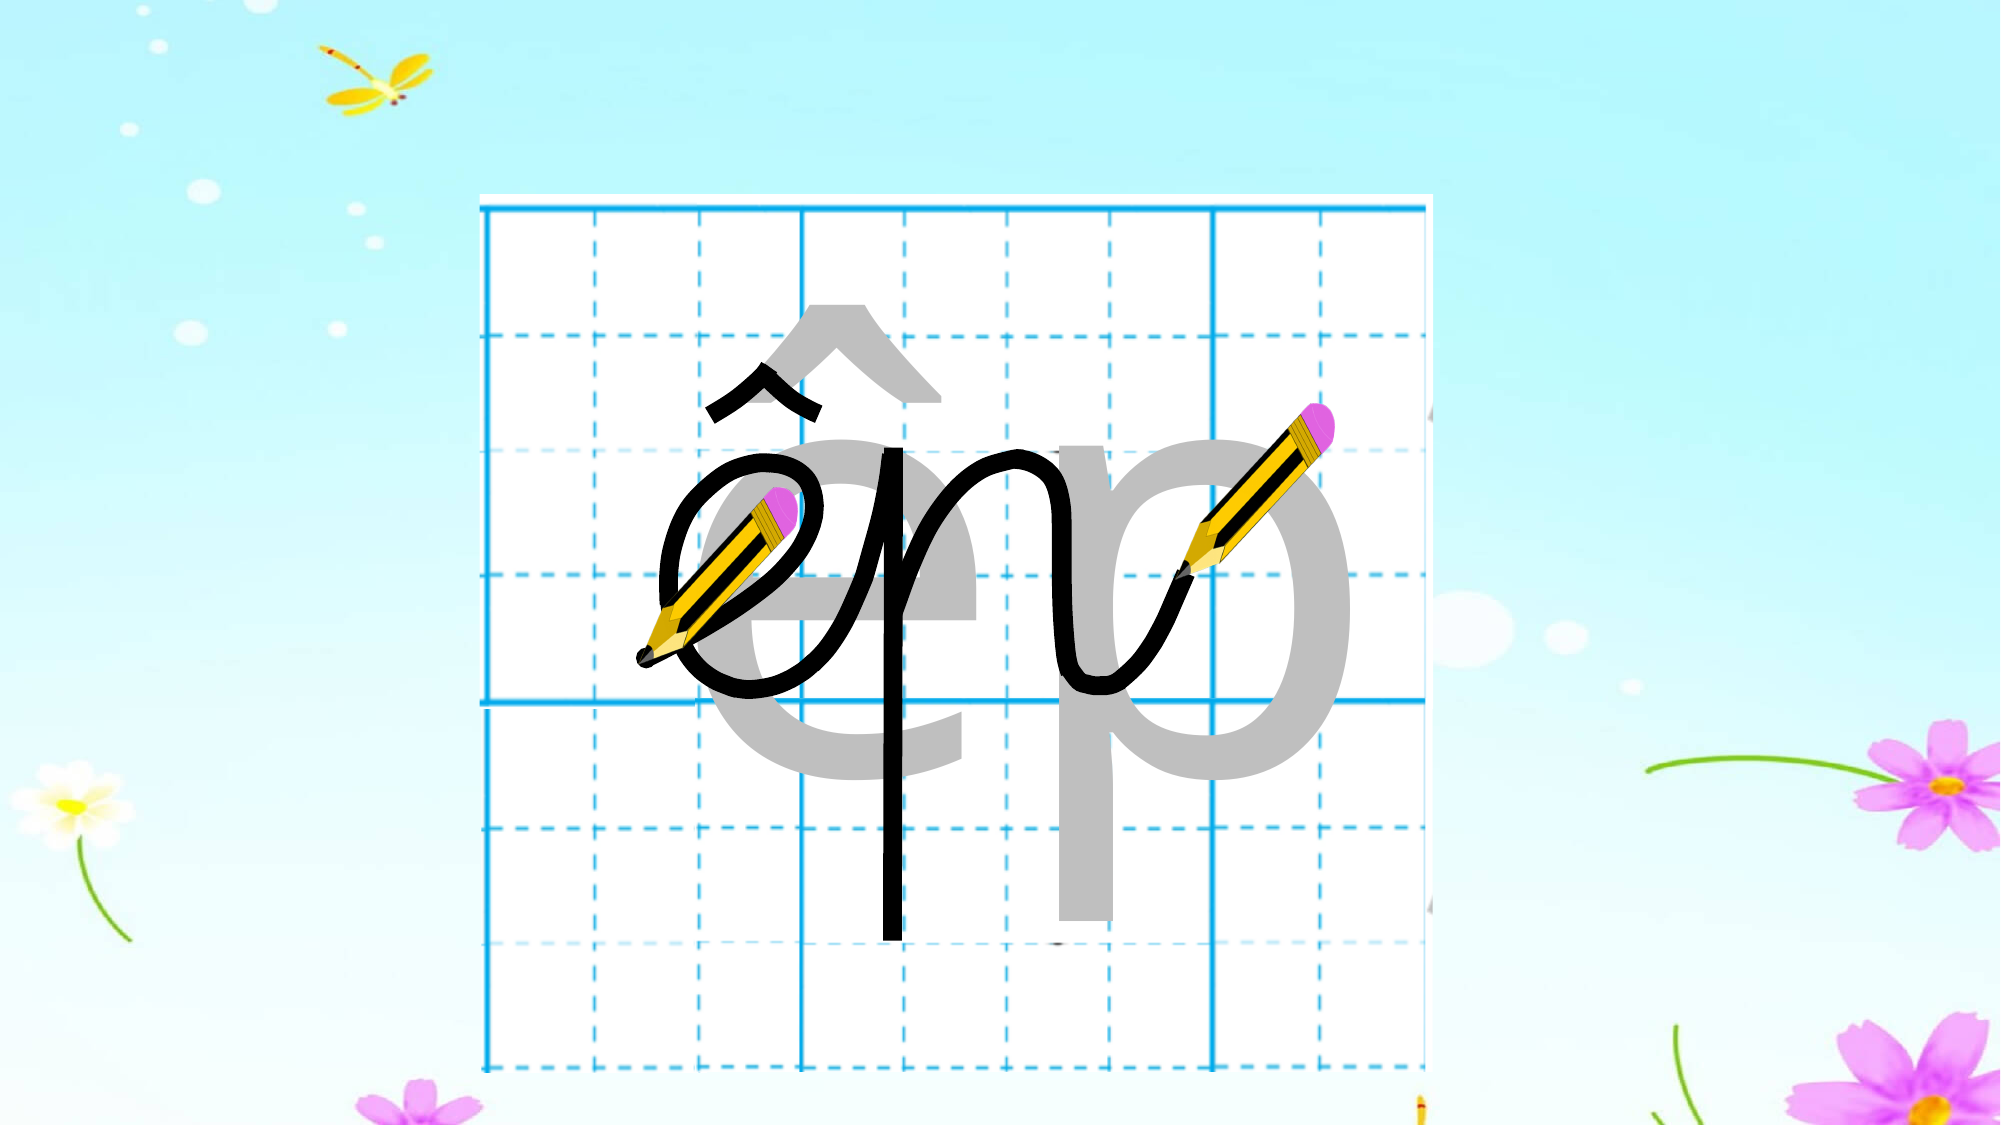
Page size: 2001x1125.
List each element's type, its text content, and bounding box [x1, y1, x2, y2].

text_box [479, 194, 1434, 1073]
text_box êp [647, 154, 1598, 905]
picture [0, 0, 2001, 1125]
